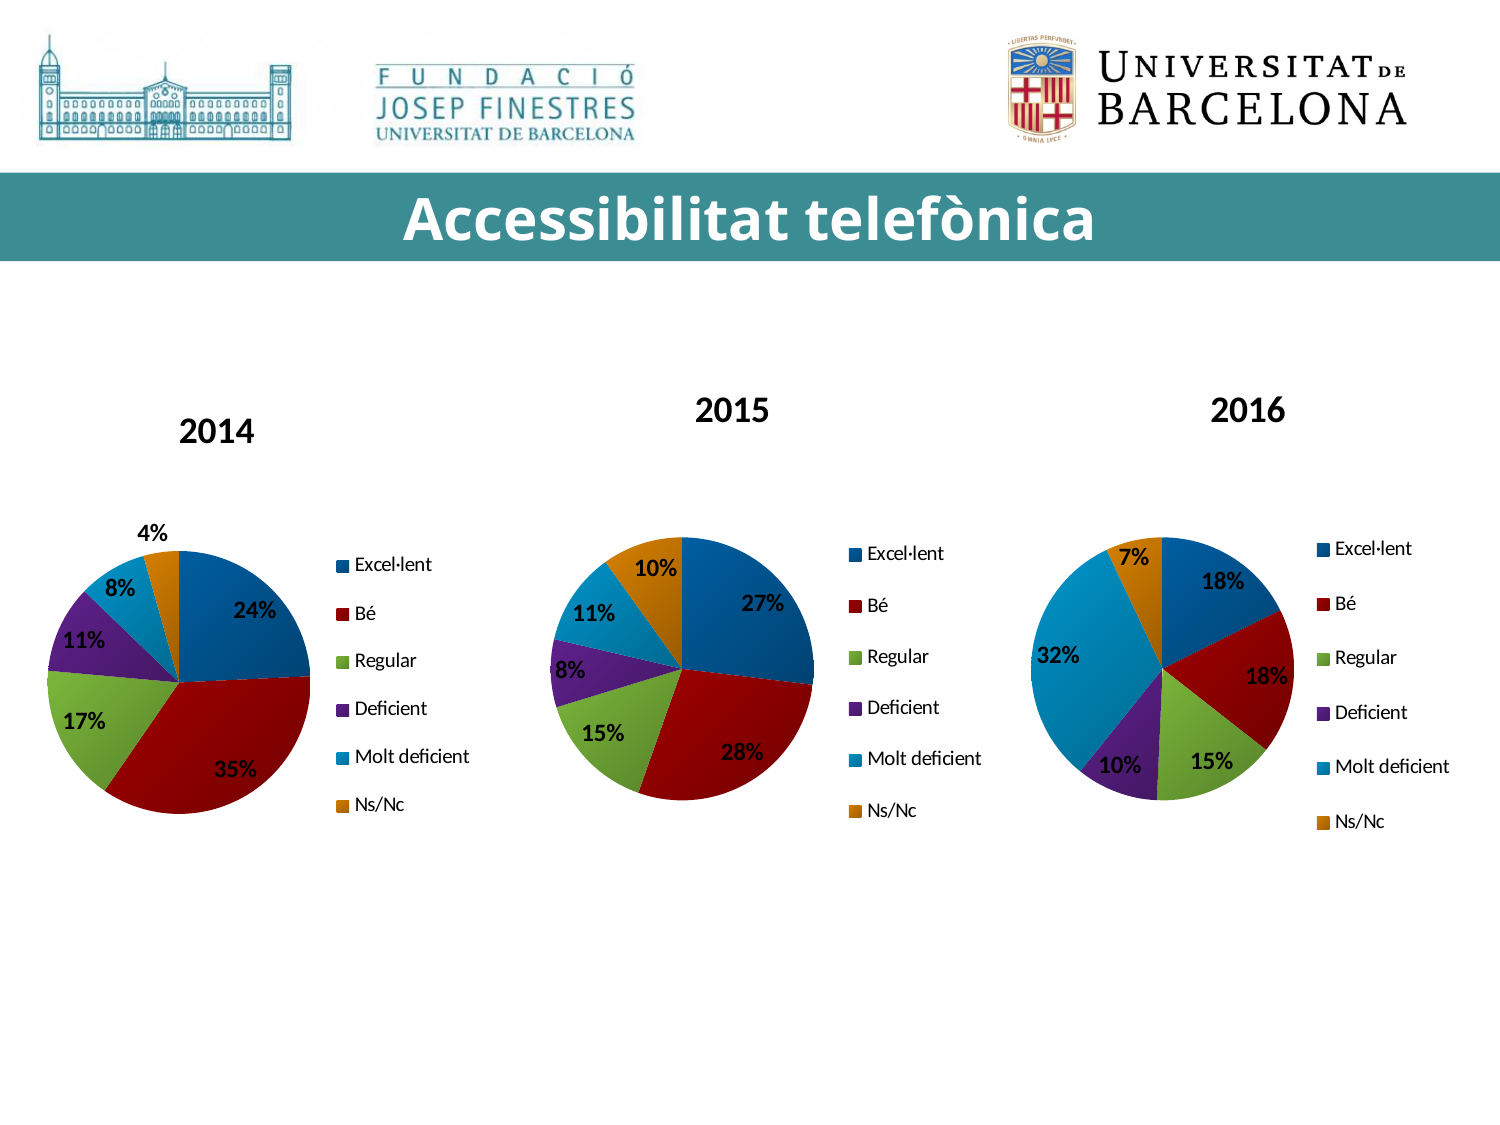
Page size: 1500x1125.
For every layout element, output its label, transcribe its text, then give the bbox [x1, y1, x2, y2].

chart [34, 257, 1500, 1125]
picture [995, 24, 1419, 153]
picture [19, 28, 664, 153]
title Accessibilitat telefònica [0, 172, 1500, 262]
